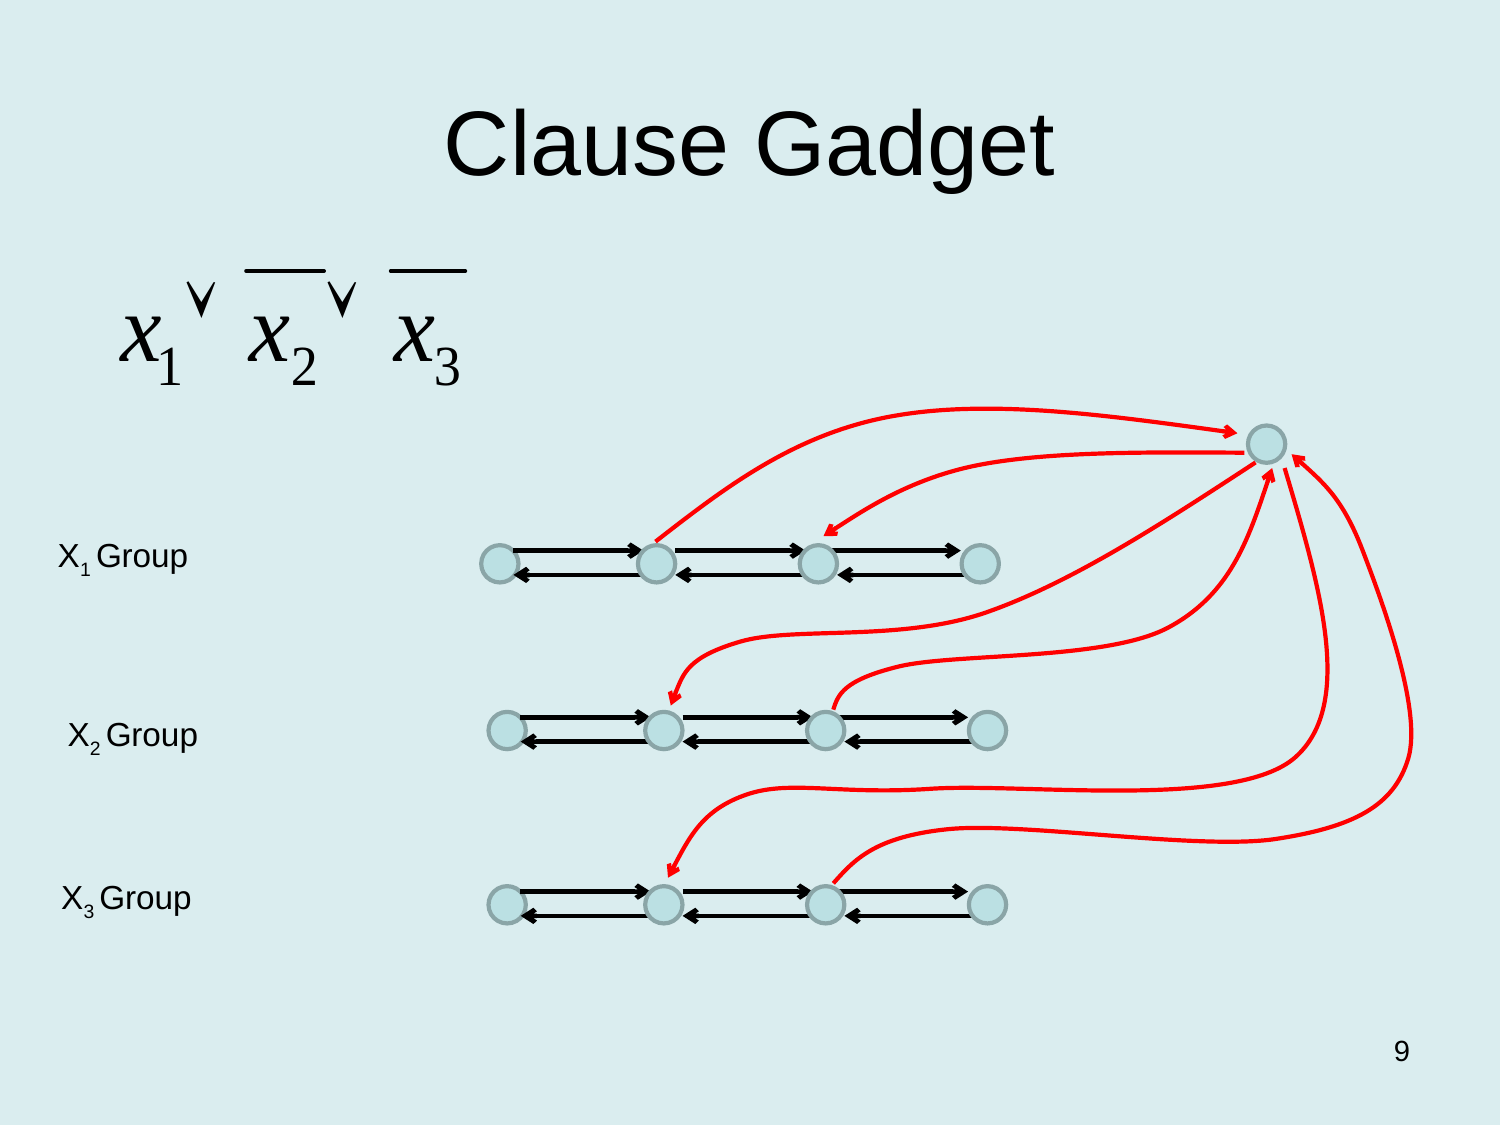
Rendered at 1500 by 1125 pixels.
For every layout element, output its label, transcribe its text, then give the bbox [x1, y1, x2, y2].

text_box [480, 544, 1000, 583]
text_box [101, 247, 482, 411]
text_box [1245, 423, 1288, 465]
text_box [920, 487, 1255, 716]
text_box [667, 460, 1257, 706]
text_box [831, 468, 1273, 710]
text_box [488, 885, 1007, 924]
text_box [654, 406, 1238, 543]
title Clause Gadget [75, 45, 1425, 233]
text_box X3 Group [46, 869, 271, 930]
text_box [831, 454, 1414, 884]
text_box [823, 450, 1245, 537]
text_box X1 Group [42, 527, 267, 588]
text_box [666, 757, 967, 878]
slide_number 9 [1074, 1024, 1426, 1103]
text_box X2 Group [52, 706, 277, 767]
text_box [488, 711, 1007, 750]
